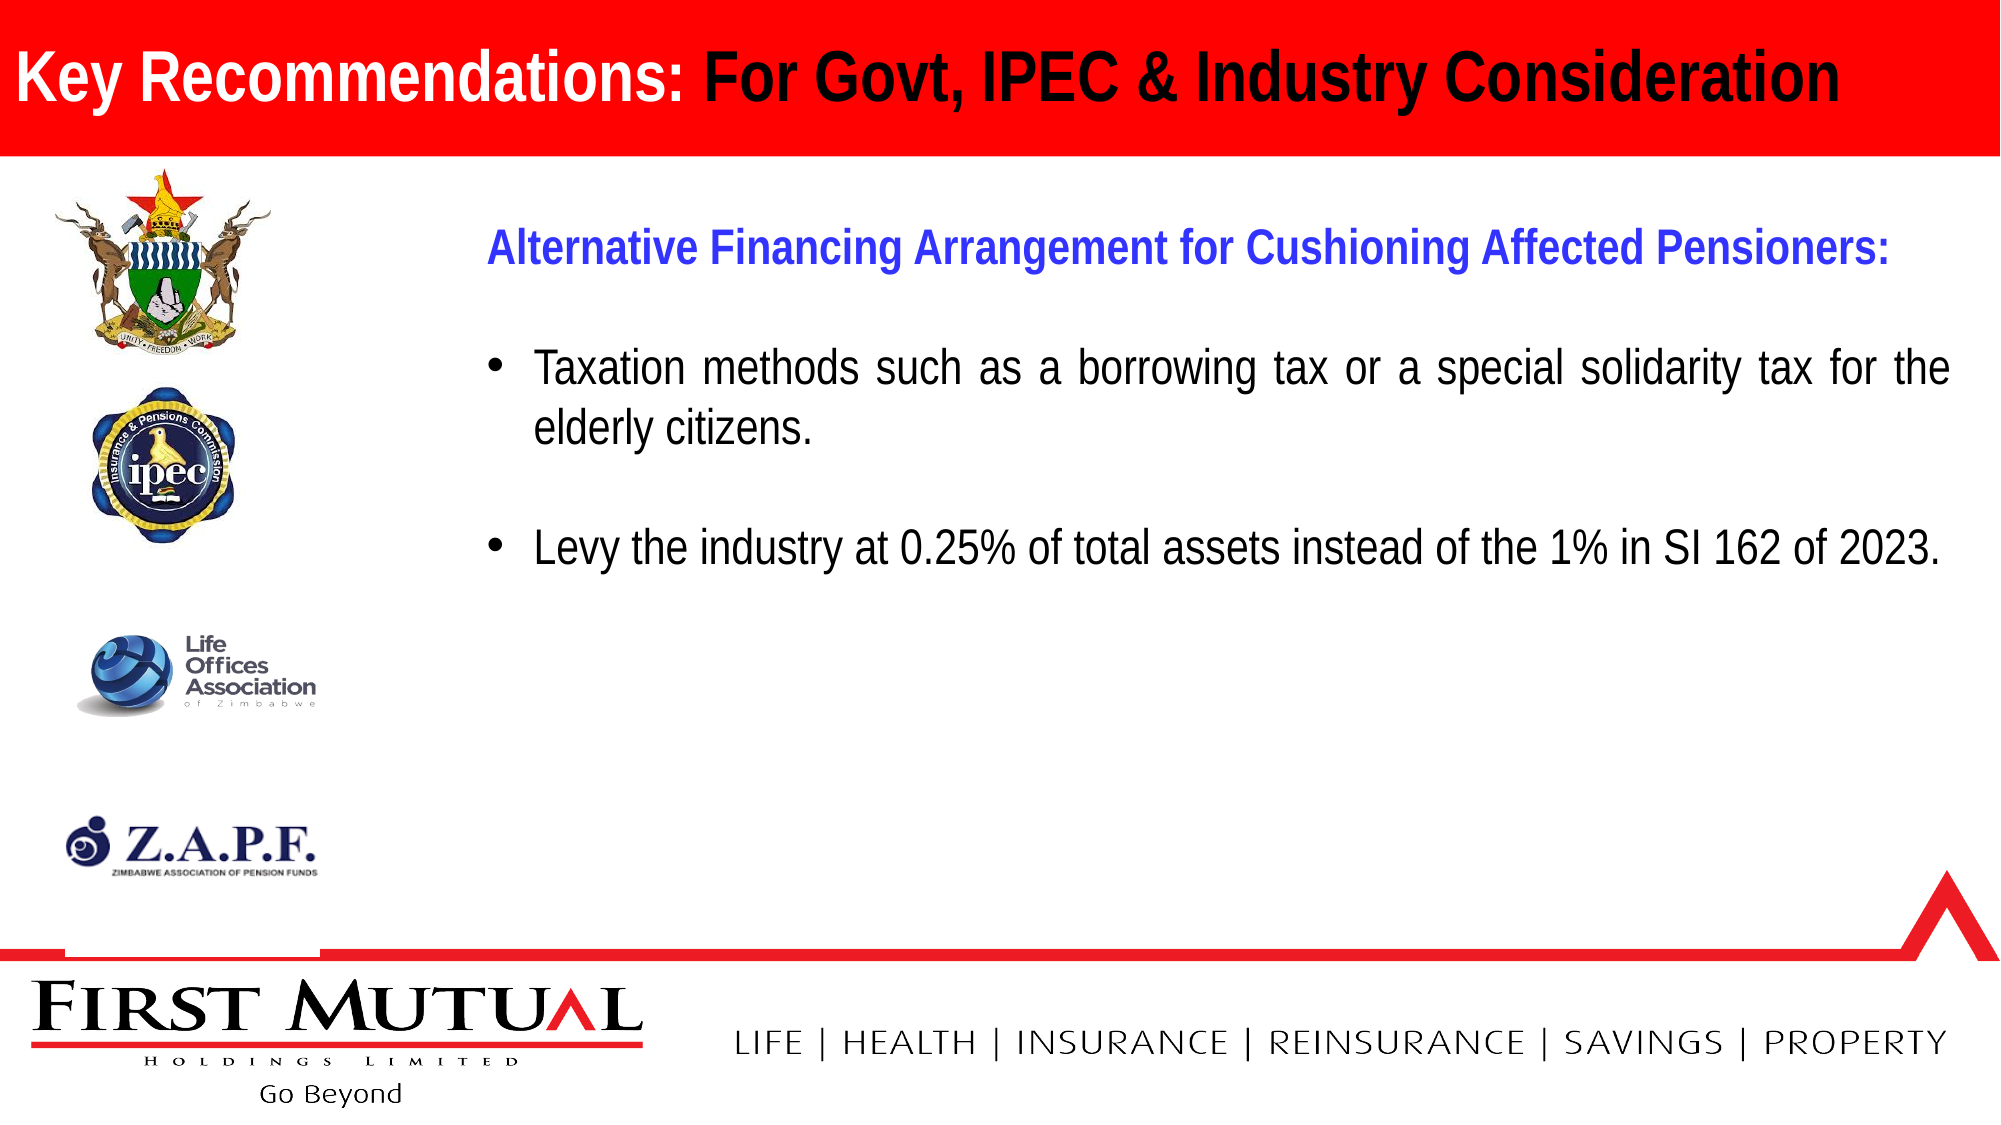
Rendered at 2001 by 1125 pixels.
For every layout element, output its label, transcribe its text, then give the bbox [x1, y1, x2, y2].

title Key Recommendations: For Govt, IPEC & Industry Consideration [0, 0, 2000, 157]
text_box Alternative Financing Arrangement for Cushioning Affected Pensioners: Taxation methods such as a borrowing tax or a special solidarity tax for the elderly citizens. Levy the industry at 0.25% of total assets instead of the 1% in SI 162 of 2023. [471, 207, 1968, 642]
picture [55, 168, 271, 355]
picture [0, 367, 2000, 1125]
